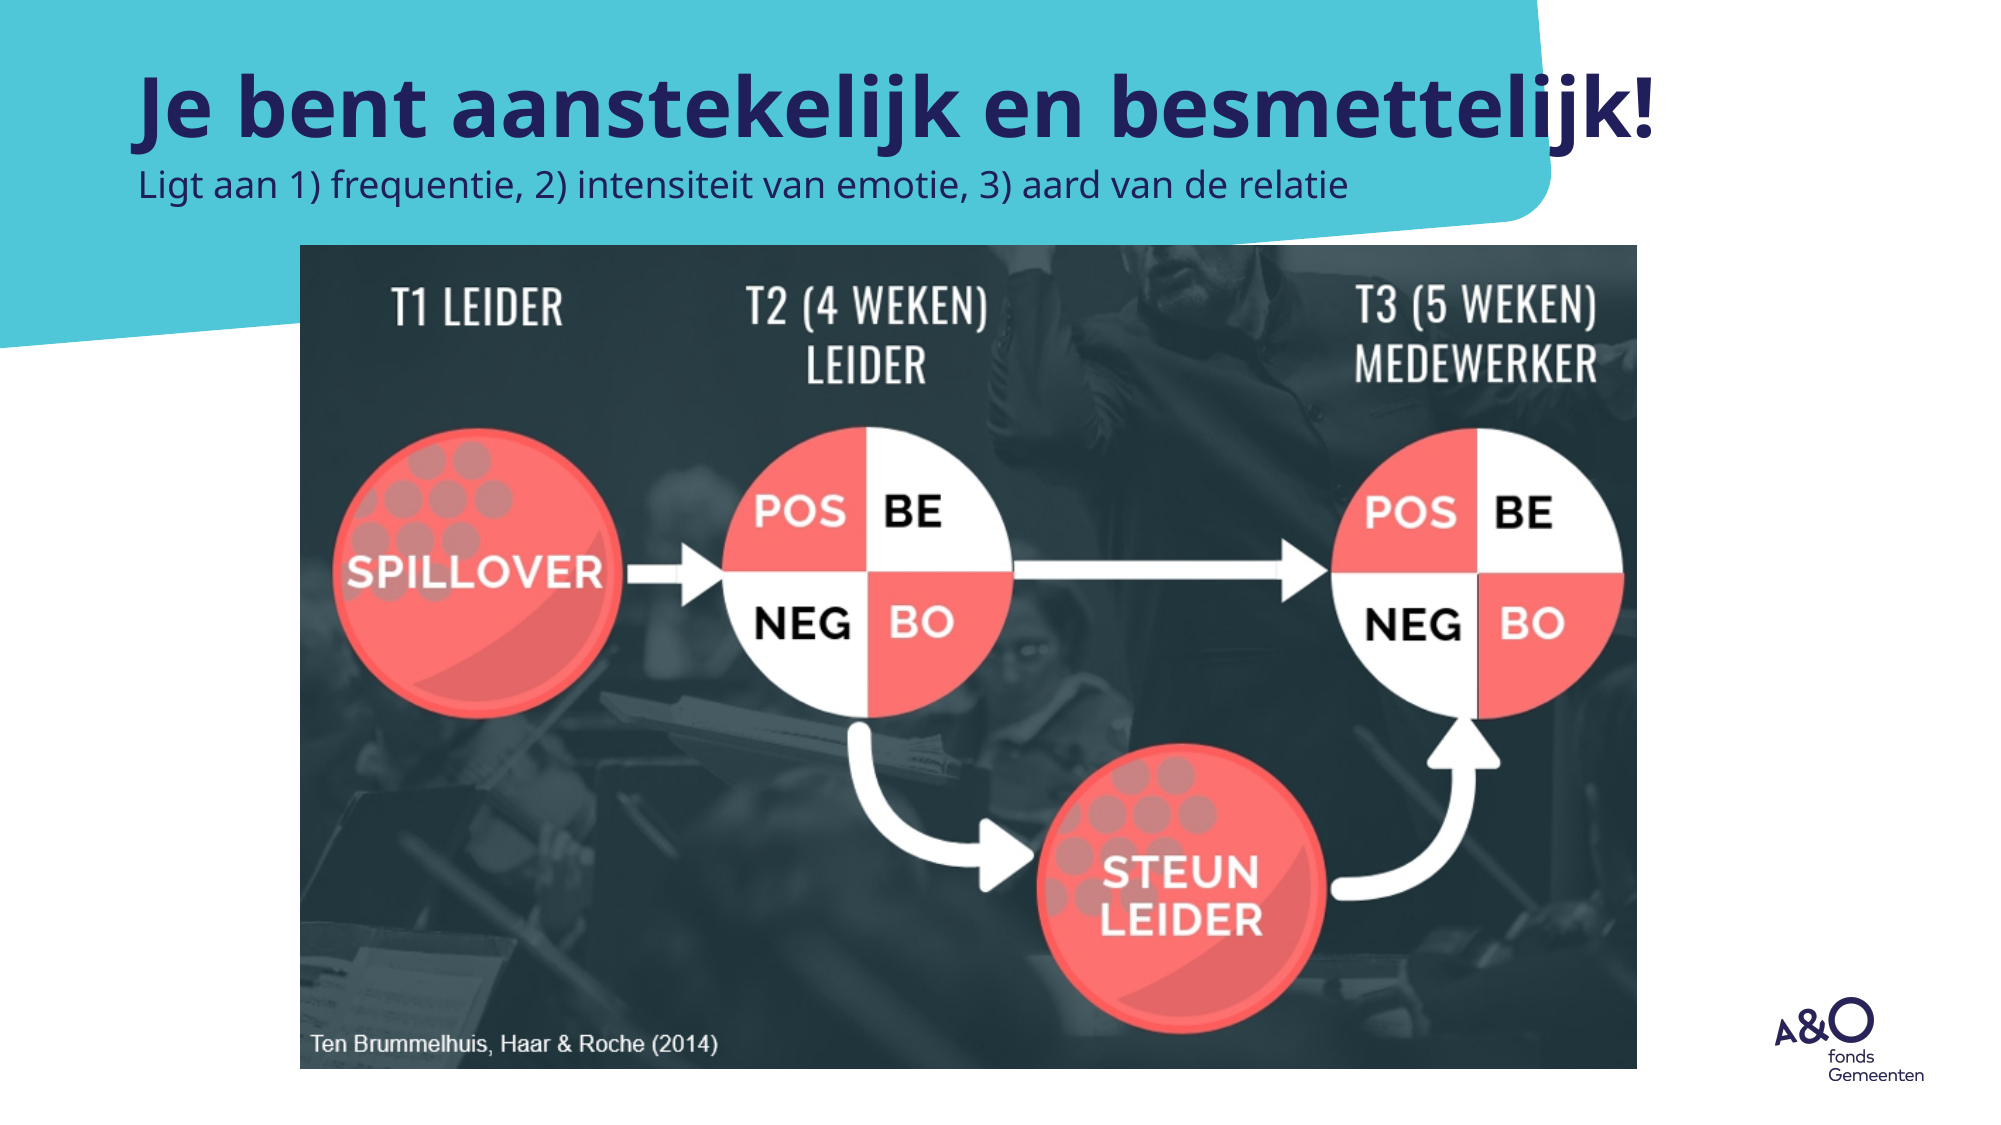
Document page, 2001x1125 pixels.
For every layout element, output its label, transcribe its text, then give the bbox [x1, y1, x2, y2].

list Ligt aan 1) frequentie, 2) intensiteit van emotie, 3) aard van de relatie [137, 166, 1863, 285]
title Je bent aanstekelijk en besmettelijk! [137, 54, 1725, 166]
picture [1775, 997, 1949, 1081]
picture [299, 245, 1637, 1069]
